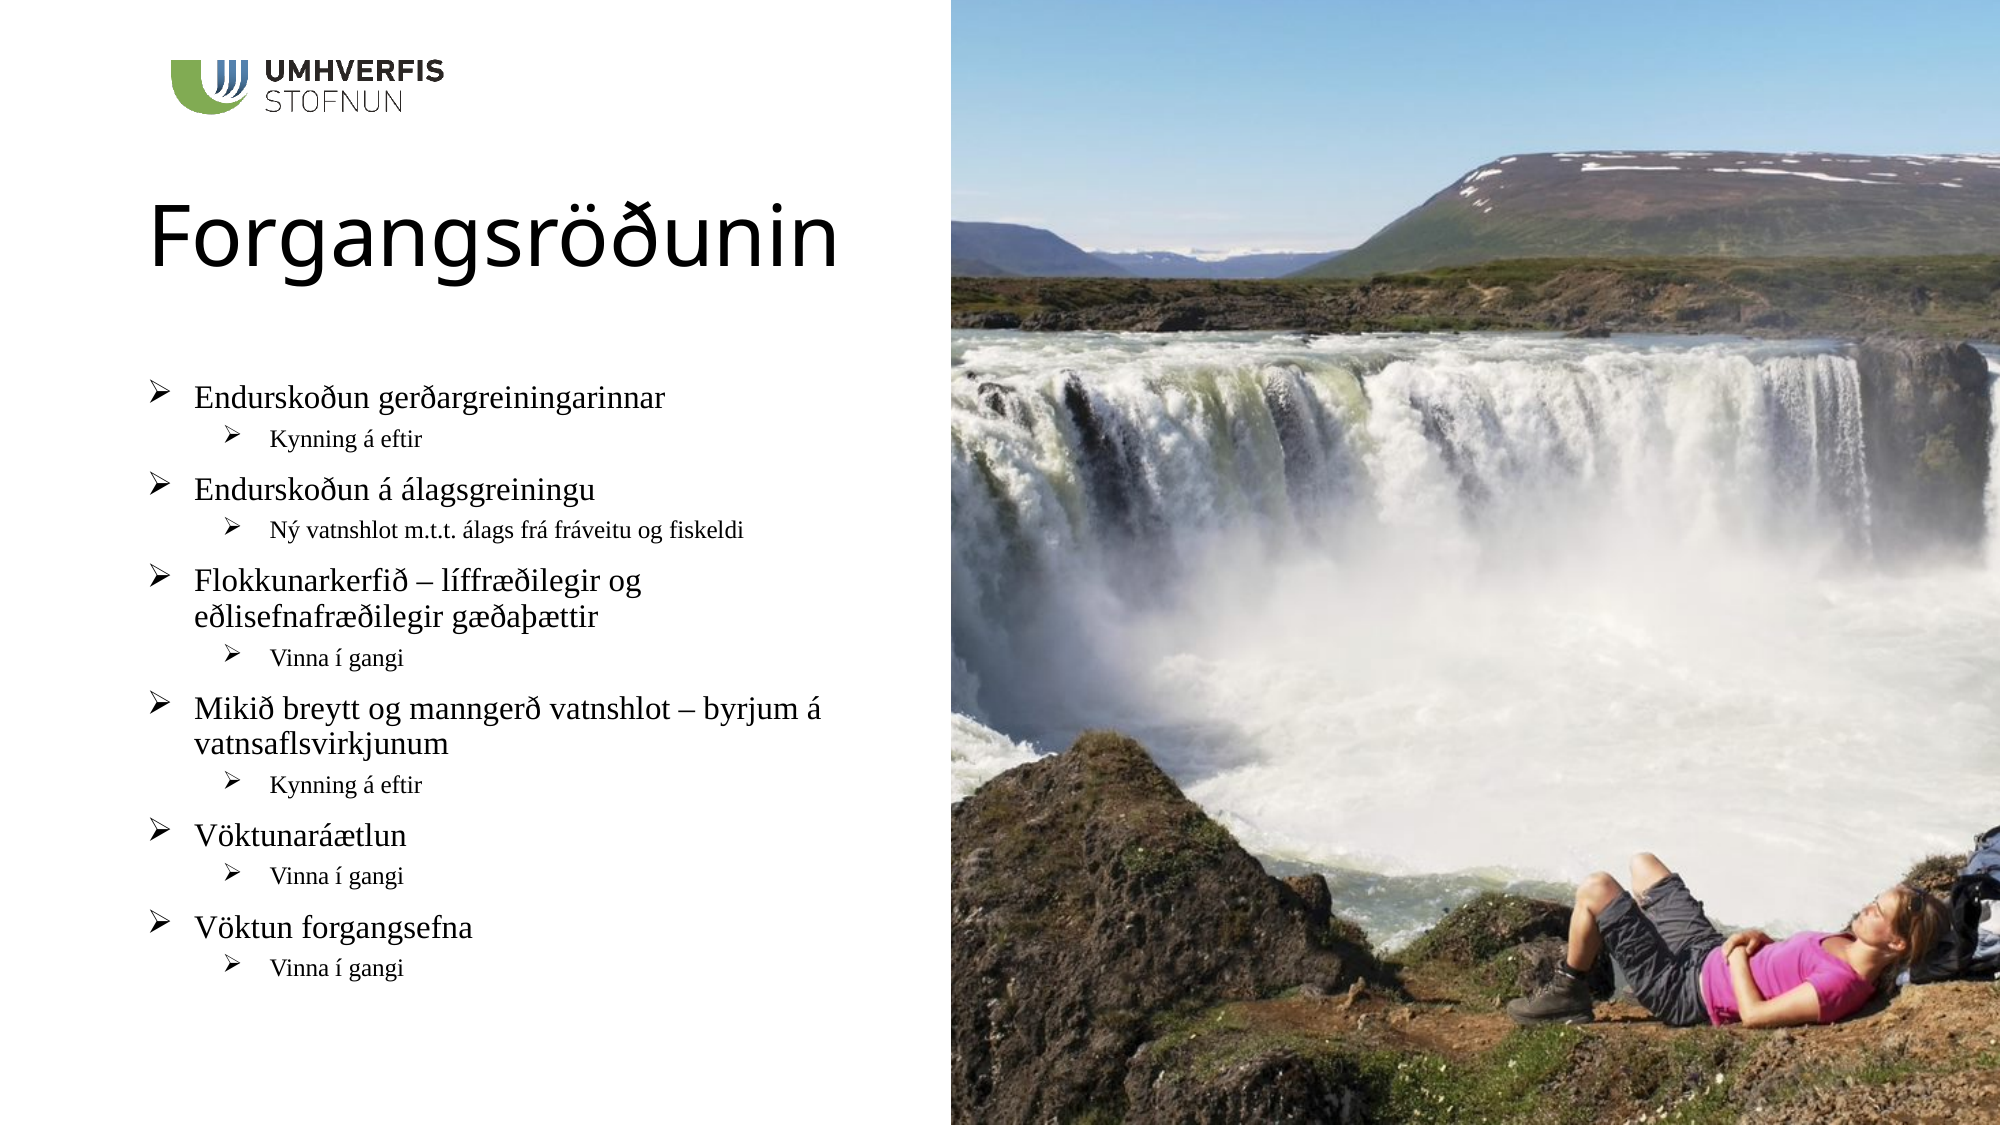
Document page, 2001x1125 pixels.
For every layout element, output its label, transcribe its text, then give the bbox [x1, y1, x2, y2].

picture [170, 58, 444, 115]
title Forgangsröðunin [132, 130, 920, 347]
list Endurskoðun gerðargreiningarinnar Kynning á eftir Endurskoðun á álagsgreiningu Ný vatnshlot m.t.t. álags frá fráveitu og fiskeldi Flokkunarkerfið – líffræðilegir og eðlisefnafræðilegir gæðaþættir Vinna í gangi Mikið breytt og manngerð vatnshlot – byrjum á vatnsaflsvirkjunum Kynning á eftir Vöktunaráætlun Vinna í gangi Vöktun forgangsefna Vinna í gangi [132, 372, 905, 995]
picture [950, 0, 2000, 1125]
